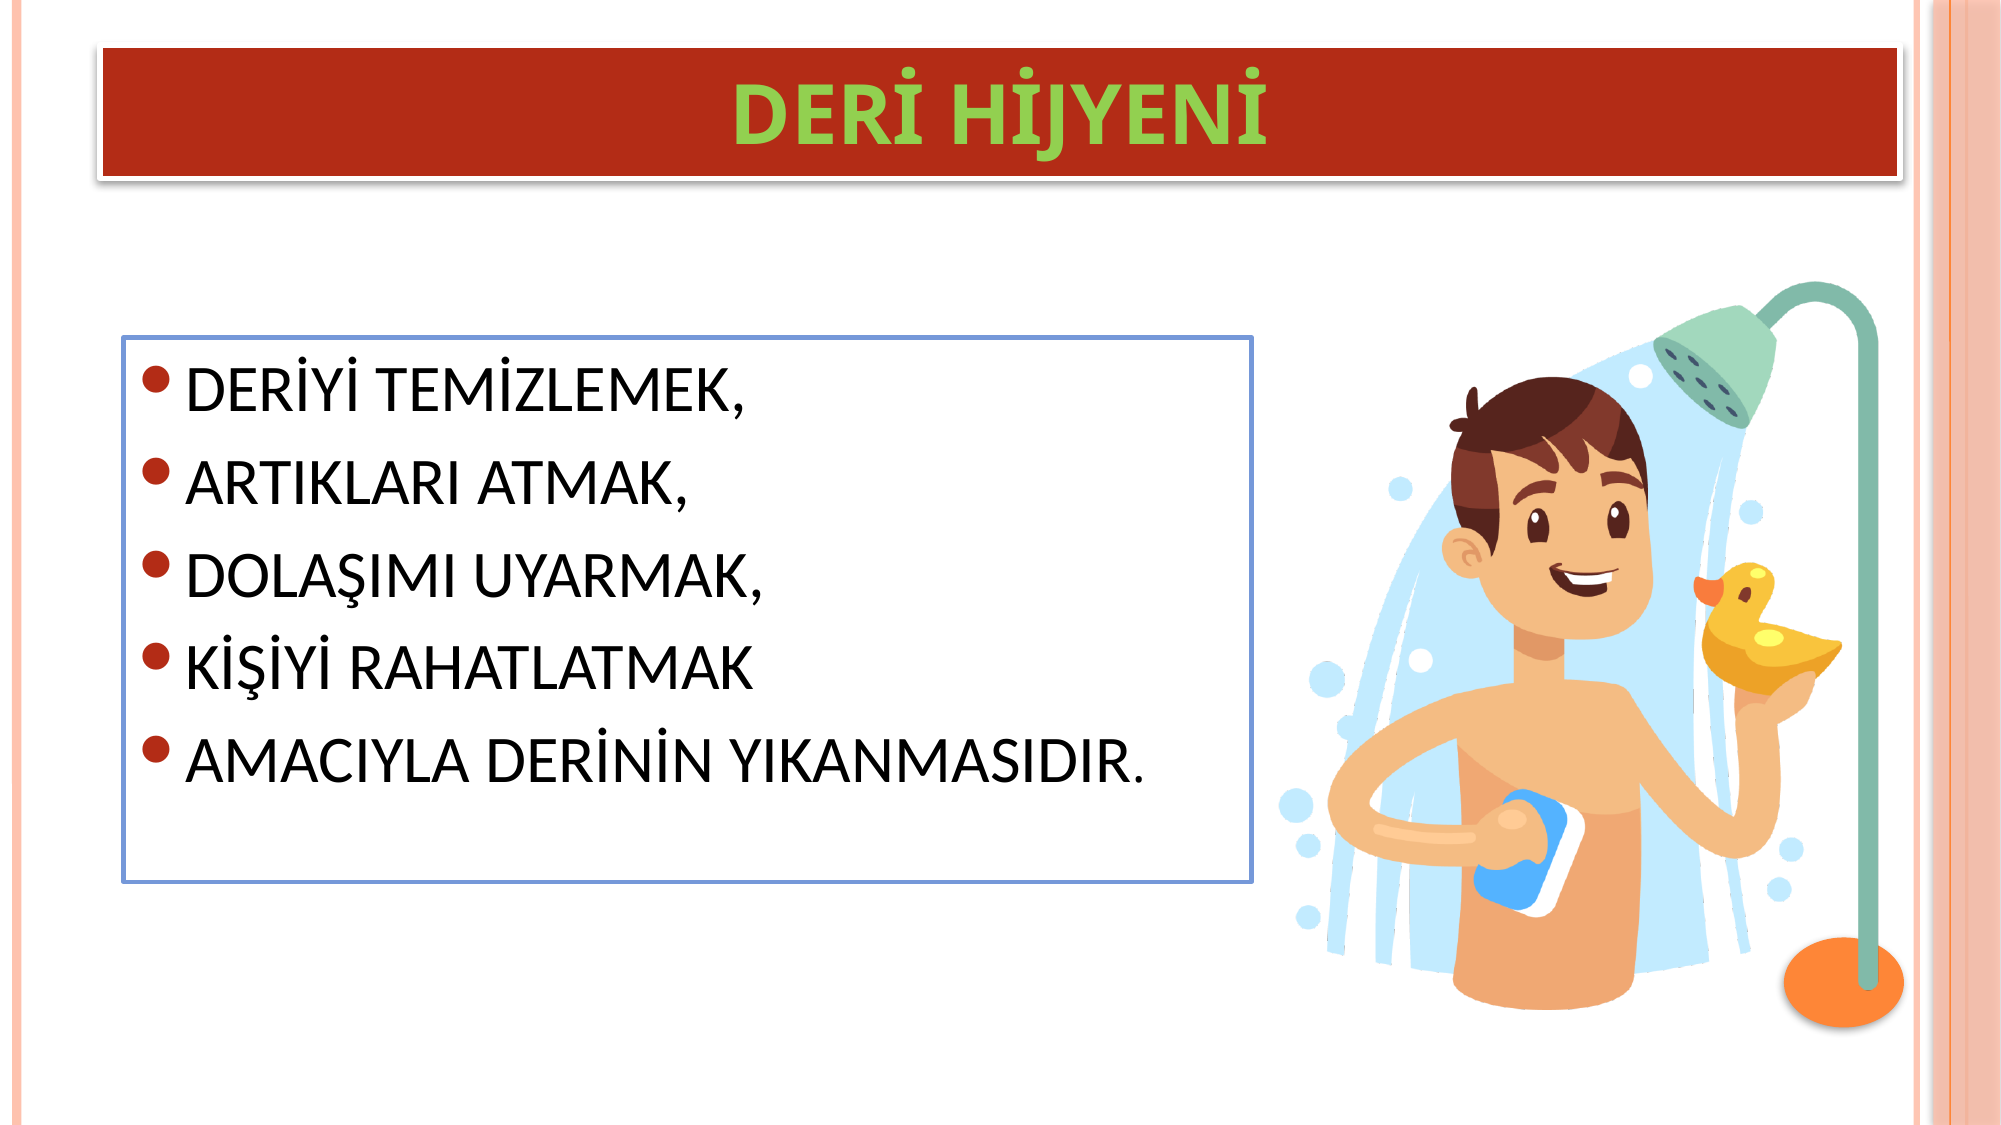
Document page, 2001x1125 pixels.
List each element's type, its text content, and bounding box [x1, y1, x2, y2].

picture [1213, 280, 1943, 1010]
list DERİYİ TEMİZLEMEK, ARTIKLARI ATMAK, DOLAŞIMI UYARMAK, KİŞİYİ RAHATLATMAK AMACIYLA DERİNİN YIKANMASIDIR. [121, 335, 1207, 884]
text_box DERİ HİJYENİ [97, 42, 1903, 181]
